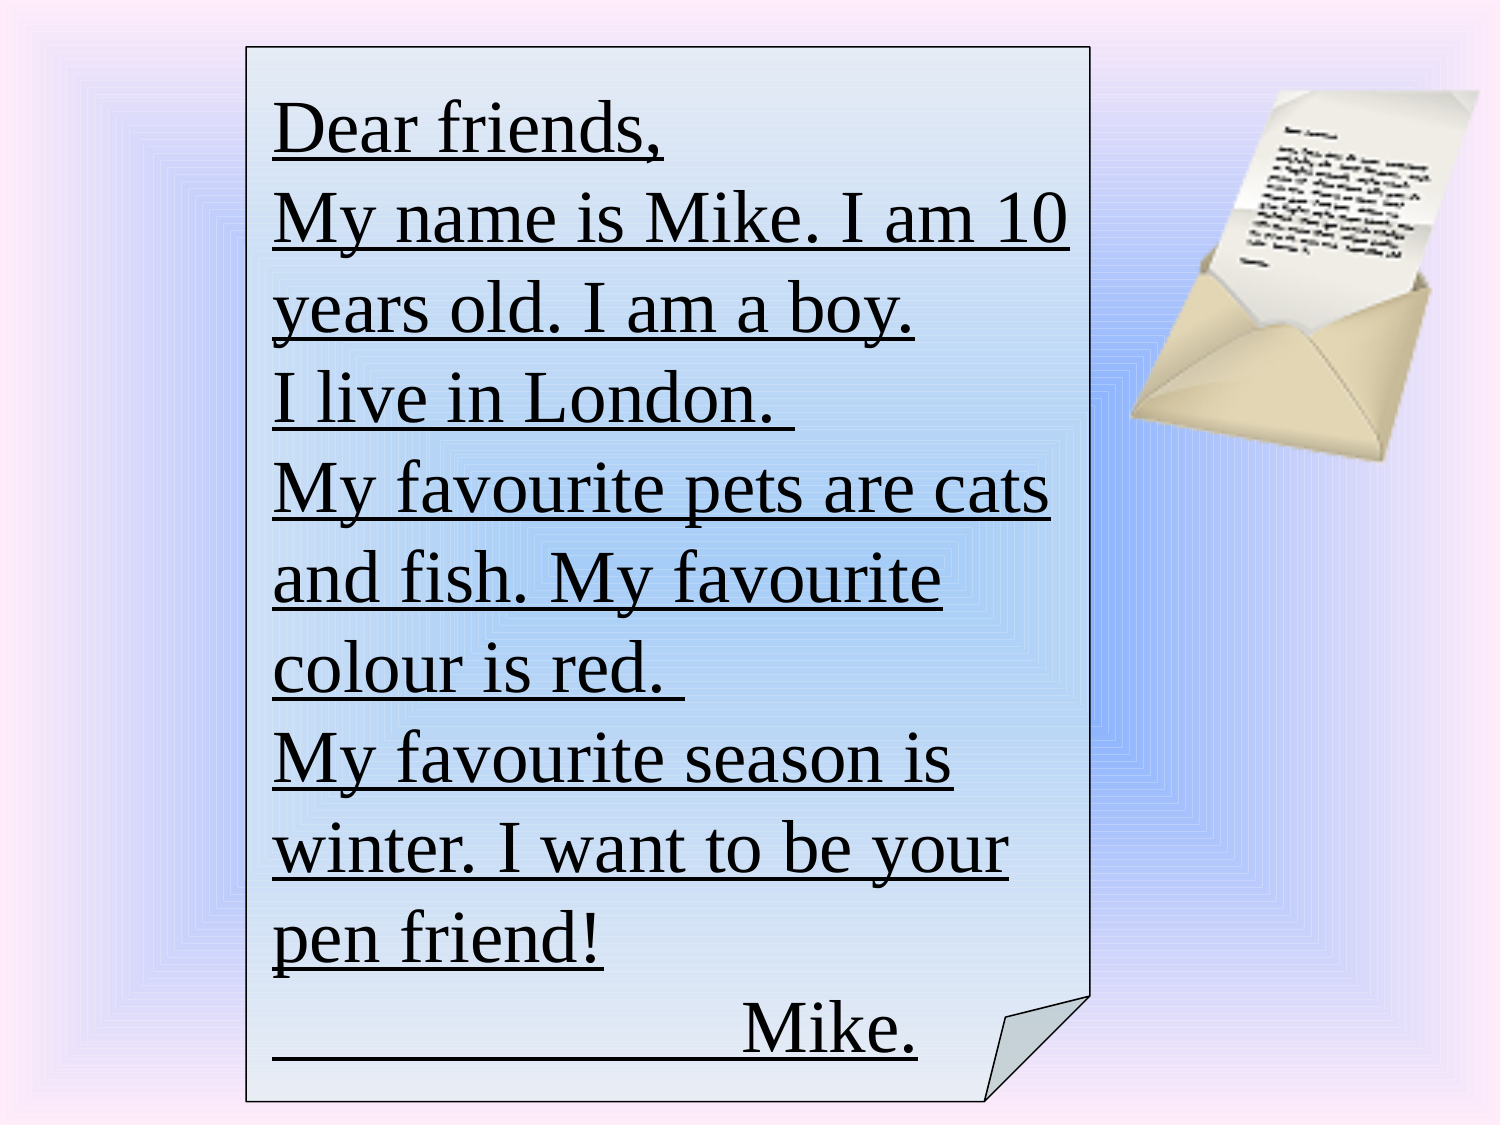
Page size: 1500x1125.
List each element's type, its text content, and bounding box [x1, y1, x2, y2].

picture [1101, 58, 1500, 497]
text_box [246, 46, 1090, 1102]
text_box Dear friends, My name is Mike. I am 10 years old. I am a boy. I live in London. My favourite pets are cats and fish. My favourite colour is red. My favourite season is winter. I want to be your pen friend! Mike. [257, 70, 1090, 1075]
